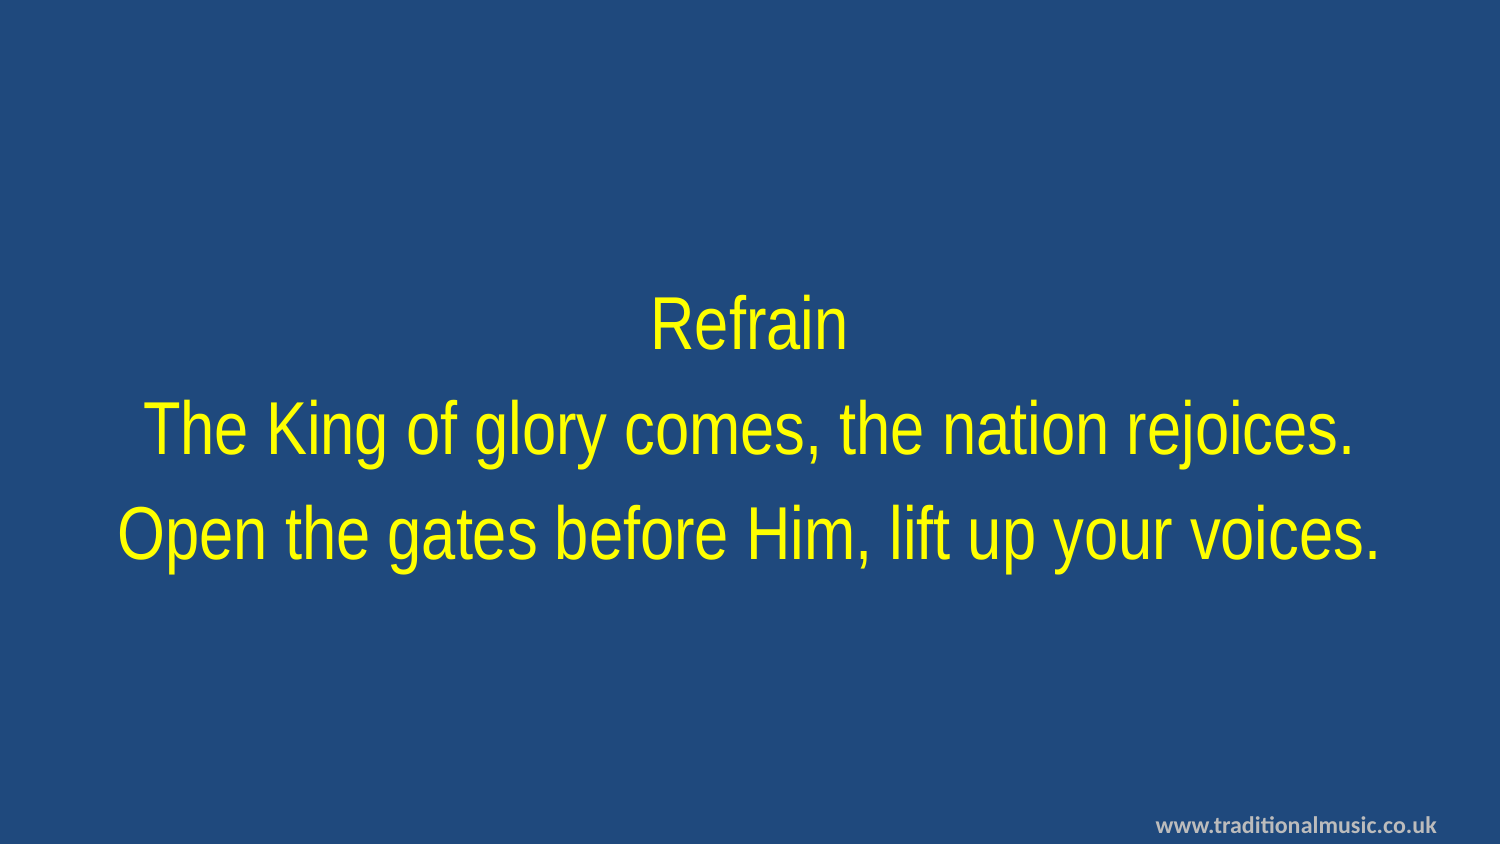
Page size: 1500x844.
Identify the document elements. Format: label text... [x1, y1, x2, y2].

list Refrain The King of glory comes, the nation rejoices. Open the gates before Him, lift up your voices. [0, 0, 1500, 844]
